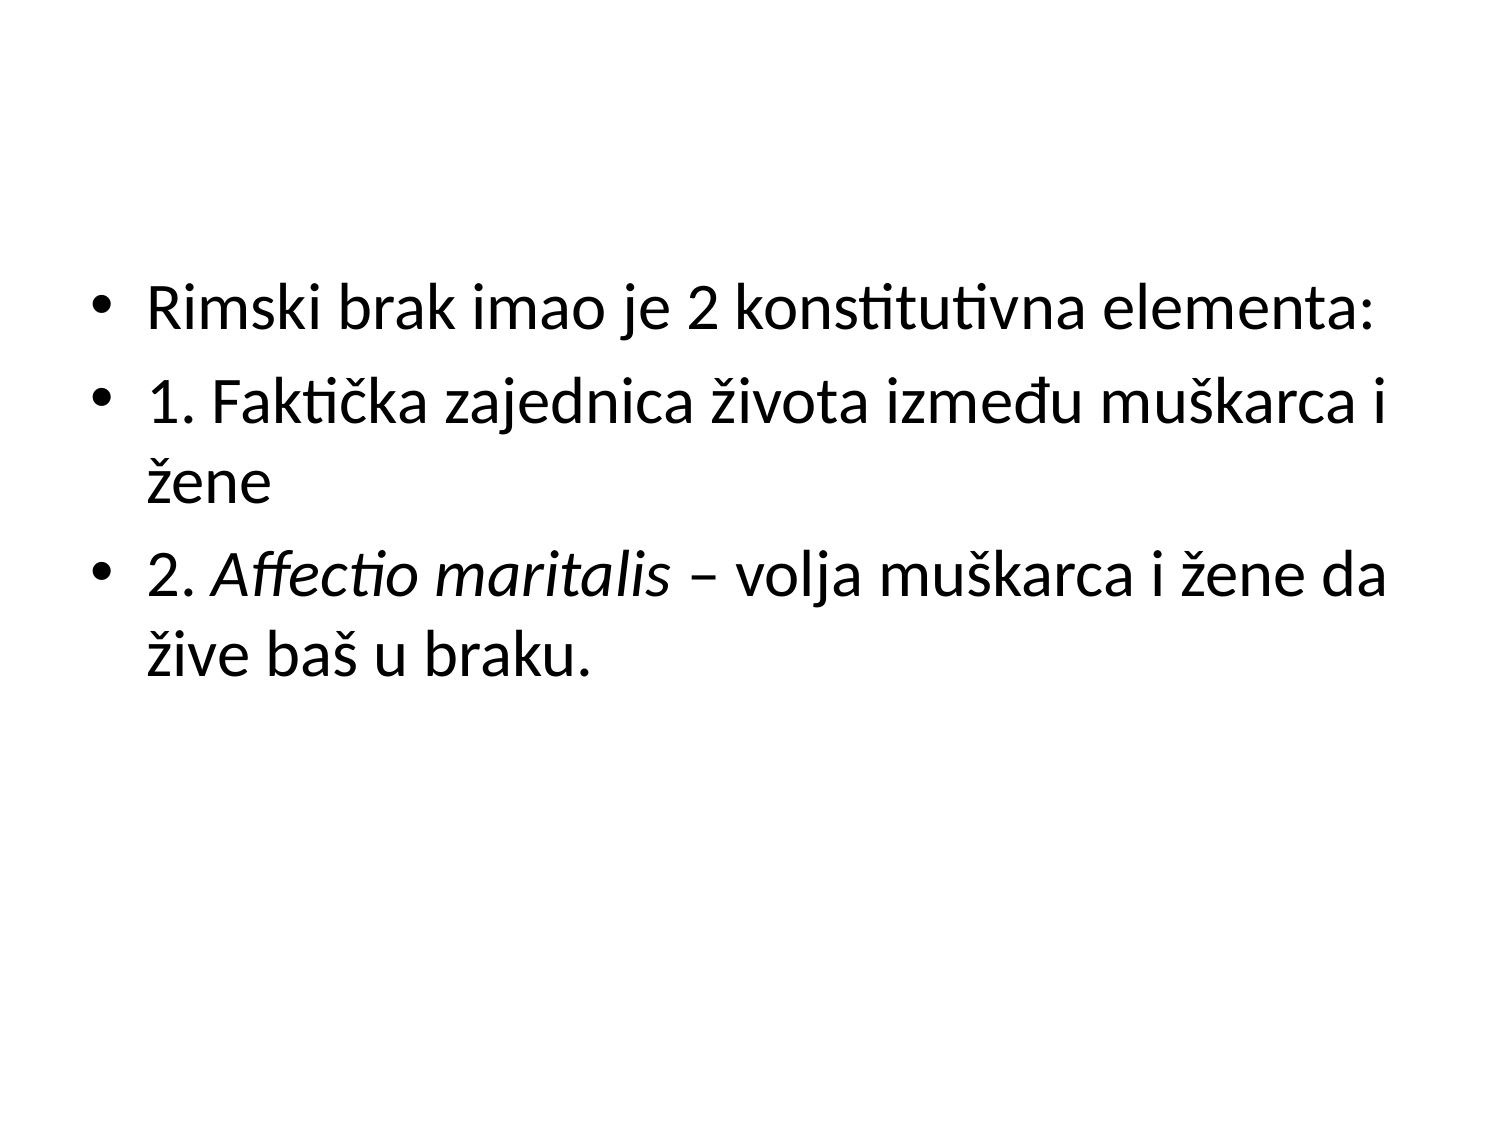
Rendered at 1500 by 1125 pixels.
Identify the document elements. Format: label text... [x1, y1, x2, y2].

list Rimski brak imao je 2 konstitutivna elementa: 1. Faktička zajednica života između muškarca i žene 2. Affectio maritalis – volja muškarca i žene da žive baš u braku. [75, 162, 1425, 1005]
